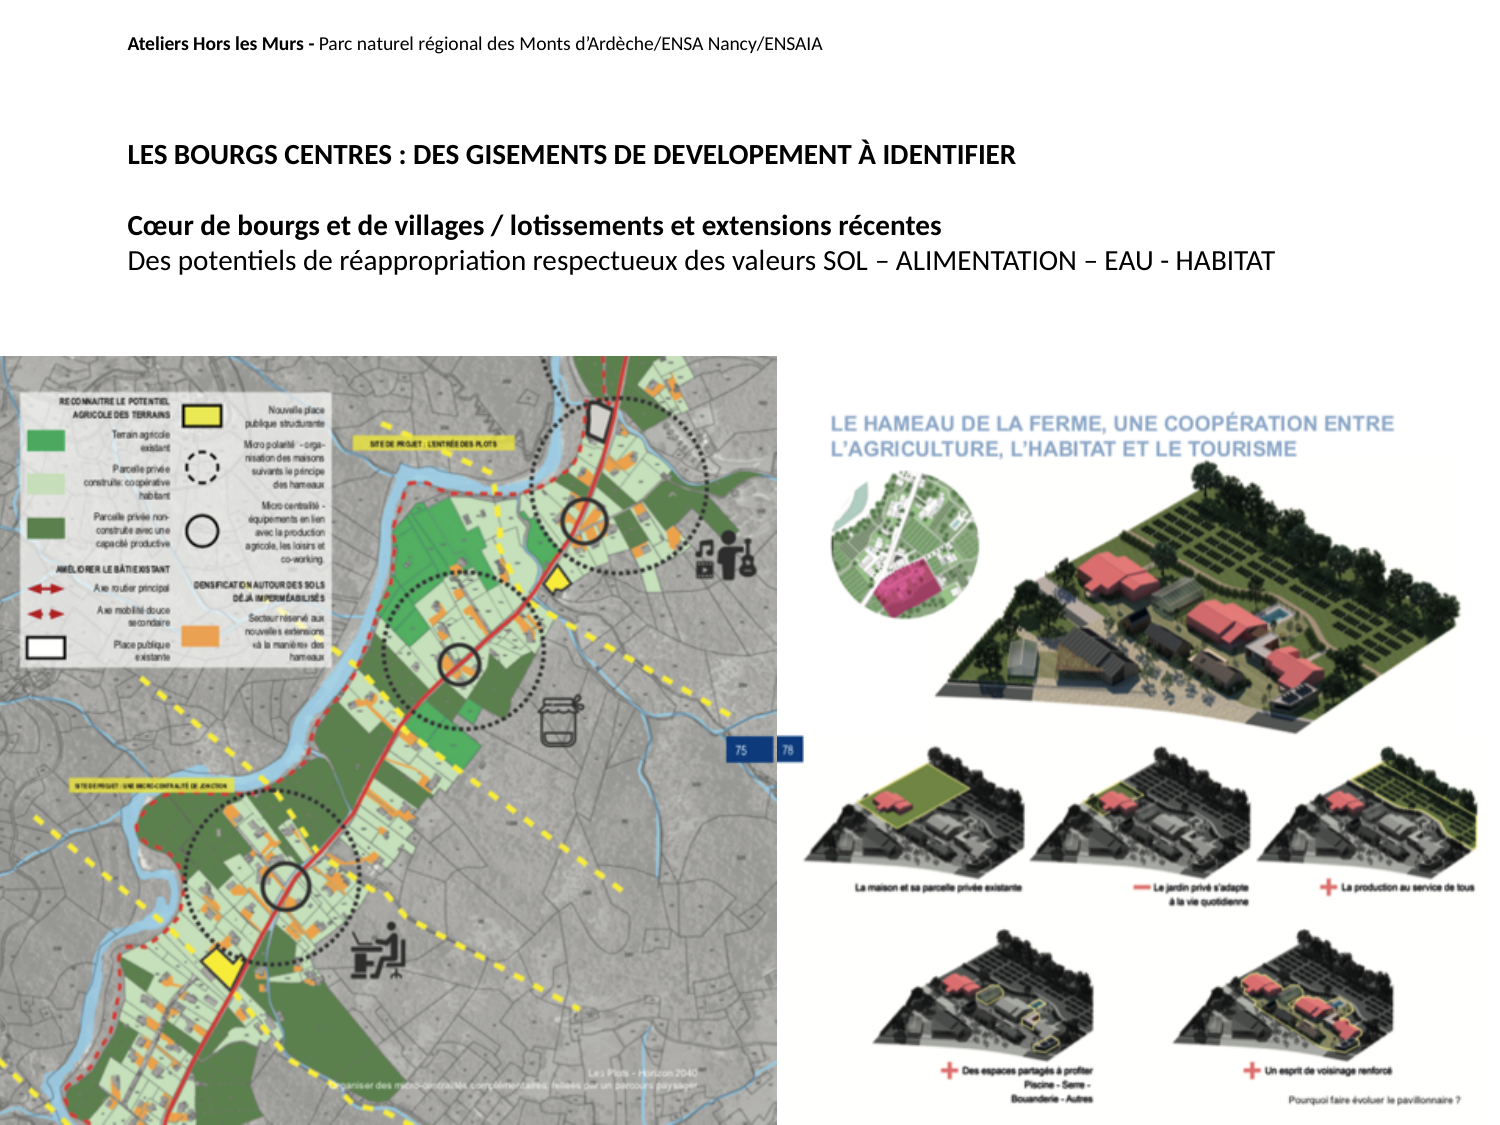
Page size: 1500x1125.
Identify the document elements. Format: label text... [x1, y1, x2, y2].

text_box Ateliers Hors les Murs - Parc naturel régional des Monts d’Ardèche/ENSA Nancy/ENSAIA [112, 23, 1388, 86]
picture [0, 356, 1500, 1125]
text_box LES BOURGS CENTRES : DES GISEMENTS DE DEVELOPEMENT À IDENTIFIER Cœur de bourgs et de villages / lotissements et extensions récentes Des potentiels de réappropriation respectueux des valeurs SOL – ALIMENTATION – EAU - HABITAT [112, 128, 1388, 304]
